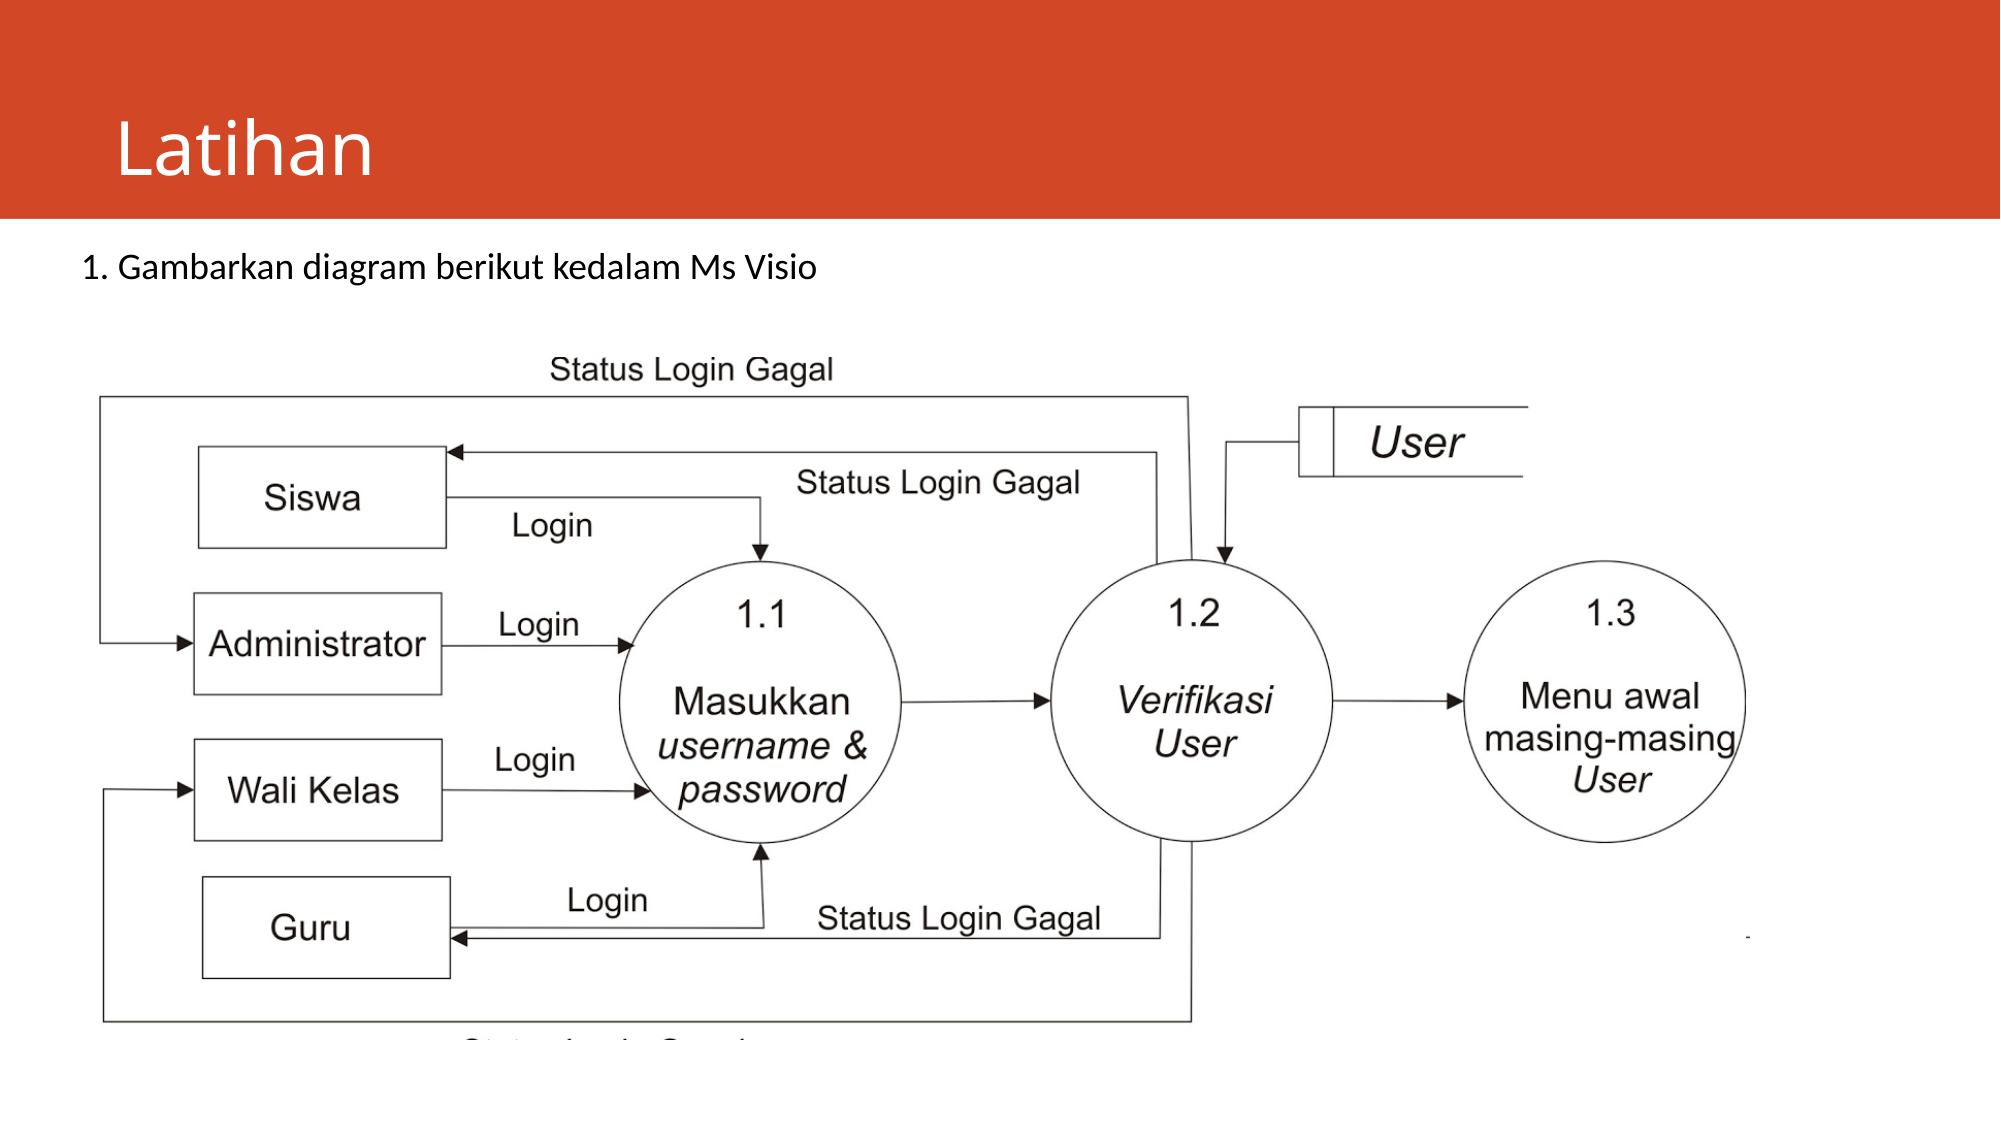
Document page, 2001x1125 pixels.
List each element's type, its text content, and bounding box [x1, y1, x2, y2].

picture [99, 357, 1750, 1040]
text_box 1. Gambarkan diagram berikut kedalam Ms Visio [66, 234, 1467, 295]
title Latihan [99, 0, 1863, 199]
